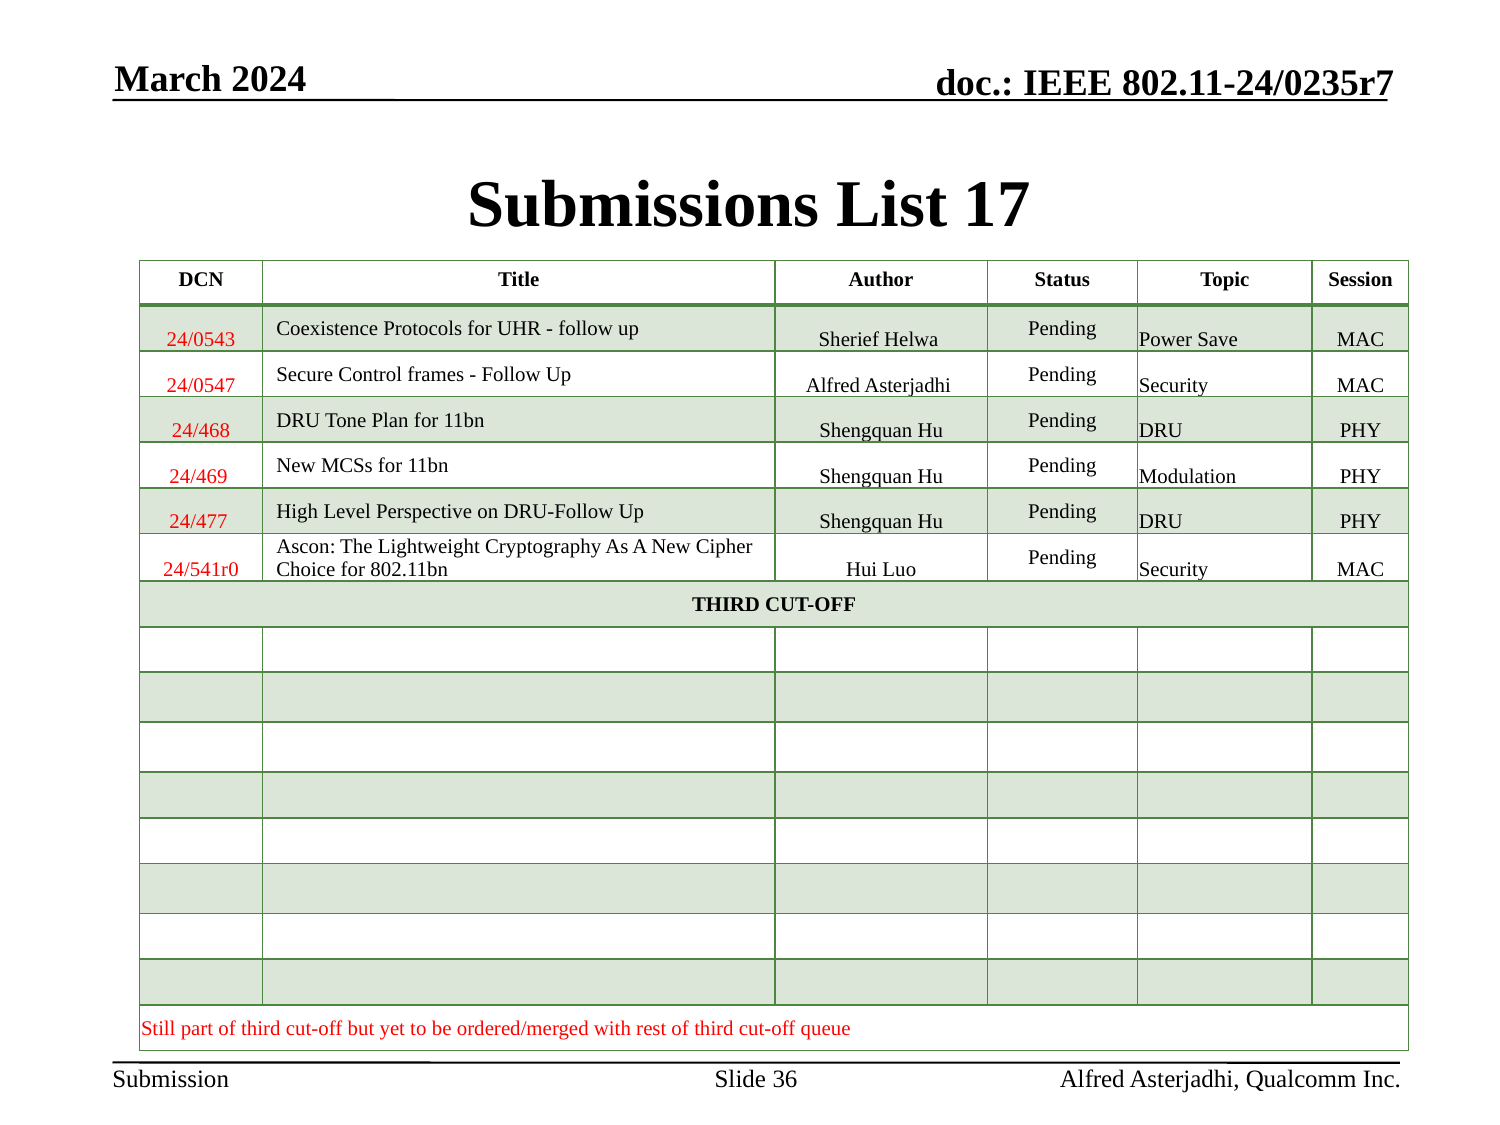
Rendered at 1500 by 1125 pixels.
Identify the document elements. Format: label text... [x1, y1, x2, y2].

table_cell [776, 914, 987, 958]
table_cell [1313, 819, 1408, 863]
table_cell Pending [988, 352, 1137, 396]
table_cell 24/0547 [140, 352, 262, 396]
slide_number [114, 54, 423, 100]
slide_number Slide 36 [712, 1061, 800, 1123]
table_cell [776, 628, 987, 671]
table_cell [263, 960, 774, 1004]
table_cell [1138, 673, 1311, 721]
table_cell Modulation [1138, 443, 1311, 487]
table_cell [988, 960, 1137, 1004]
table_cell Alfred Asterjadhi [776, 352, 987, 396]
table_cell [776, 960, 987, 1004]
table_cell [776, 773, 987, 817]
table_header Title [263, 261, 774, 303]
table_cell [263, 673, 774, 721]
table_cell 24/541r0 [140, 534, 262, 580]
table_cell Coexistence Protocols for UHR - follow up [263, 307, 774, 350]
table_cell [140, 628, 262, 671]
table_cell DRU [1138, 397, 1311, 441]
table_cell MAC [1313, 352, 1408, 396]
table_cell [1313, 673, 1408, 721]
table_cell Security [1138, 534, 1311, 580]
table_cell Ascon: The Lightweight Cryptography As A New Cipher Choice for 802.11bn [263, 534, 774, 580]
table_cell 24/468 [140, 397, 262, 441]
table_cell Shengquan Hu [776, 397, 987, 441]
table_cell [1138, 914, 1311, 958]
table_cell New MCSs for 11bn [263, 443, 774, 487]
table_cell [140, 819, 262, 863]
table_cell [263, 864, 774, 913]
table_cell [1138, 628, 1311, 671]
table_cell [988, 673, 1137, 721]
table_cell [140, 723, 262, 771]
table_cell [1313, 914, 1408, 958]
table_cell 24/469 [140, 443, 262, 487]
table_cell Power Save [1138, 307, 1311, 350]
table_cell [1313, 960, 1408, 1004]
table_cell PHY [1313, 443, 1408, 487]
footer Alfred Asterjadhi, Qualcomm Inc. [878, 1061, 1402, 1093]
table_cell [776, 864, 987, 913]
table_cell Pending [988, 443, 1137, 487]
table_cell [988, 914, 1137, 958]
table_cell [1313, 723, 1408, 771]
table_cell Pending [988, 307, 1137, 350]
table_cell MAC [1313, 307, 1408, 350]
table_cell Still part of third cut-off but yet to be ordered/merged with rest of third cut-off queue [140, 1006, 1408, 1050]
table_cell Security [1138, 352, 1311, 396]
table_header Session [1313, 261, 1408, 303]
table_cell [1138, 864, 1311, 913]
table_cell Sherief Helwa [776, 307, 987, 350]
table_header Status [988, 261, 1137, 303]
table_header Topic [1138, 261, 1311, 303]
table_cell [263, 628, 774, 671]
table_cell [140, 864, 262, 913]
table_cell [140, 960, 262, 1004]
table_cell Shengquan Hu [776, 443, 987, 487]
table_cell [1138, 819, 1311, 863]
table_cell [140, 673, 262, 721]
table_cell [140, 773, 262, 817]
table_cell [140, 914, 262, 958]
table_cell [988, 864, 1137, 913]
table_cell PHY [1313, 397, 1408, 441]
table_cell Shengquan Hu [776, 489, 987, 533]
table_cell [263, 723, 774, 771]
table_cell Hui Luo [776, 534, 987, 580]
table_cell [1313, 773, 1408, 817]
table_cell [776, 723, 987, 771]
table_cell [776, 819, 987, 863]
table_cell [1313, 628, 1408, 671]
table_cell [1313, 864, 1408, 913]
table_cell Pending [988, 397, 1137, 441]
table_header DCN [140, 261, 262, 303]
table_cell [988, 819, 1137, 863]
table_cell [263, 819, 774, 863]
table_cell Pending [988, 489, 1137, 533]
table_cell High Level Perspective on DRU-Follow Up [263, 489, 774, 533]
table_header Author [776, 261, 987, 303]
table_cell PHY [1313, 489, 1408, 533]
table_cell Secure Control frames - Follow Up [263, 352, 774, 396]
table_cell [776, 673, 987, 721]
table_cell MAC [1313, 534, 1408, 580]
table_cell [1138, 960, 1311, 1004]
table_cell [988, 628, 1137, 671]
title Submissions List 17 [112, 112, 1388, 288]
table_cell DRU Tone Plan for 11bn [263, 397, 774, 441]
table_cell THIRD CUT-OFF [140, 582, 1408, 626]
table_cell 24/0543 [140, 307, 262, 350]
table_cell Pending [988, 534, 1137, 580]
table_cell [263, 773, 774, 817]
table_cell 24/477 [140, 489, 262, 533]
table_cell [1138, 773, 1311, 817]
table_cell [1138, 723, 1311, 771]
table_cell [988, 723, 1137, 771]
table_cell DRU [1138, 489, 1311, 533]
table_cell [263, 914, 774, 958]
table_cell [988, 773, 1137, 817]
